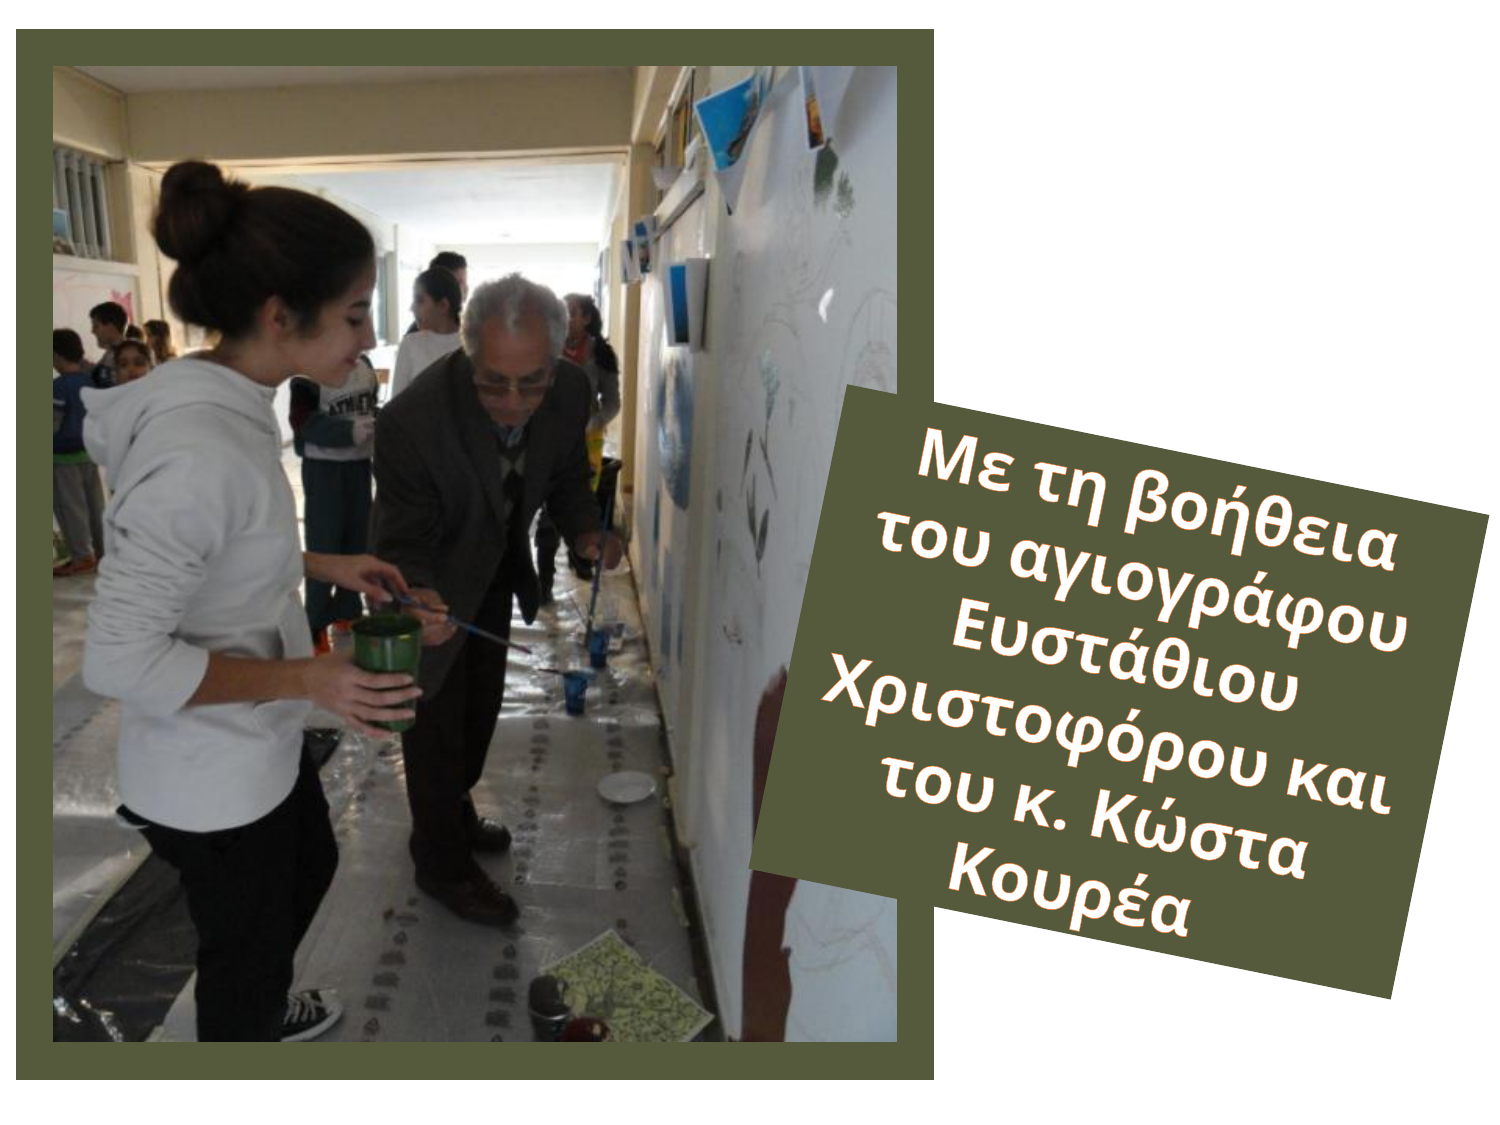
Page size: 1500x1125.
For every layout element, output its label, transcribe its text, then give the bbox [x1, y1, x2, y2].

picture [52, 65, 898, 1043]
text_box Με τη βοήθεια του αγιογράφου Ευστάθιου Χριστοφόρου και του κ. Κώστα Κουρέα [902, 395, 1490, 1000]
